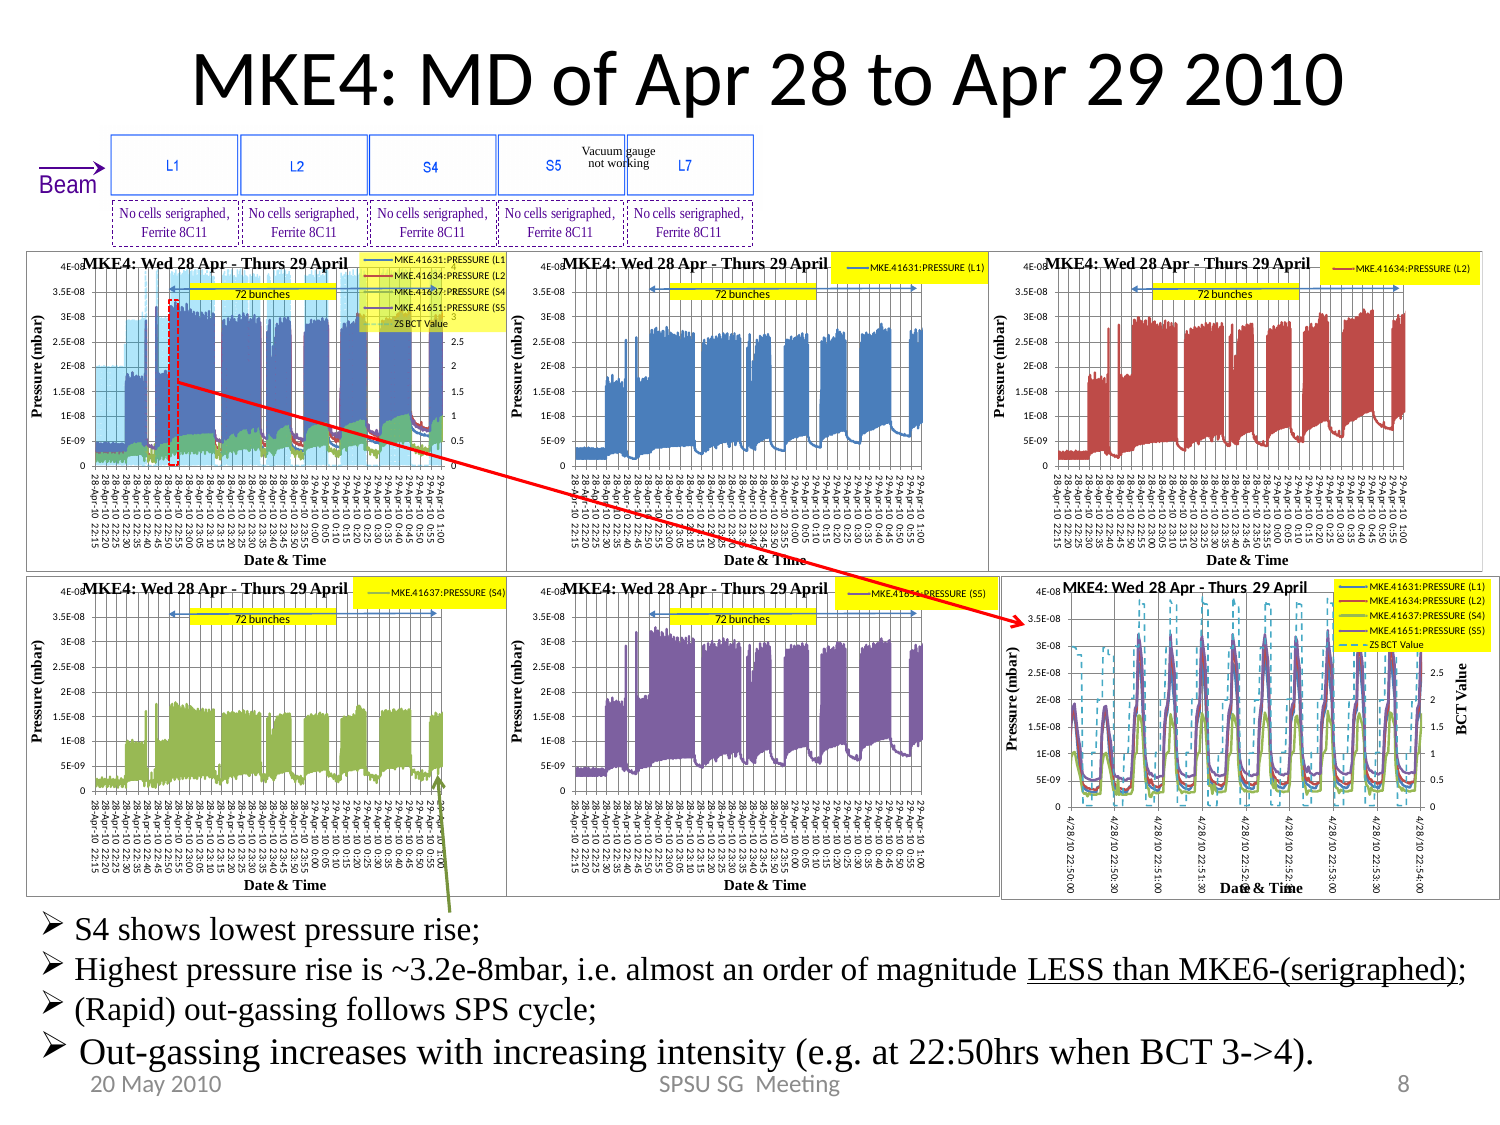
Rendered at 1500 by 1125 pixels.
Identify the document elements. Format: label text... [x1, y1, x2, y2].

picture [24, 124, 763, 248]
footer SPSU SG Meeting [512, 1052, 988, 1113]
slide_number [75, 1052, 425, 1113]
slide_number 8 [1074, 1052, 1425, 1113]
text_box MKE4: MD of Apr 28 to Apr 29 2010 [62, 18, 1475, 229]
text_box S4 shows lowest pressure rise; Highest pressure rise is ~3.2e-8mbar, i.e. almost an order of magnitude LESS than MKE6-(serigraphed); (Rapid) out-gassing follows SPS cycle; Out-gassing increases with increasing intensity (e.g. at 22:50hrs when BCT 3->4). [24, 920, 1500, 1080]
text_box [24, 249, 1500, 913]
